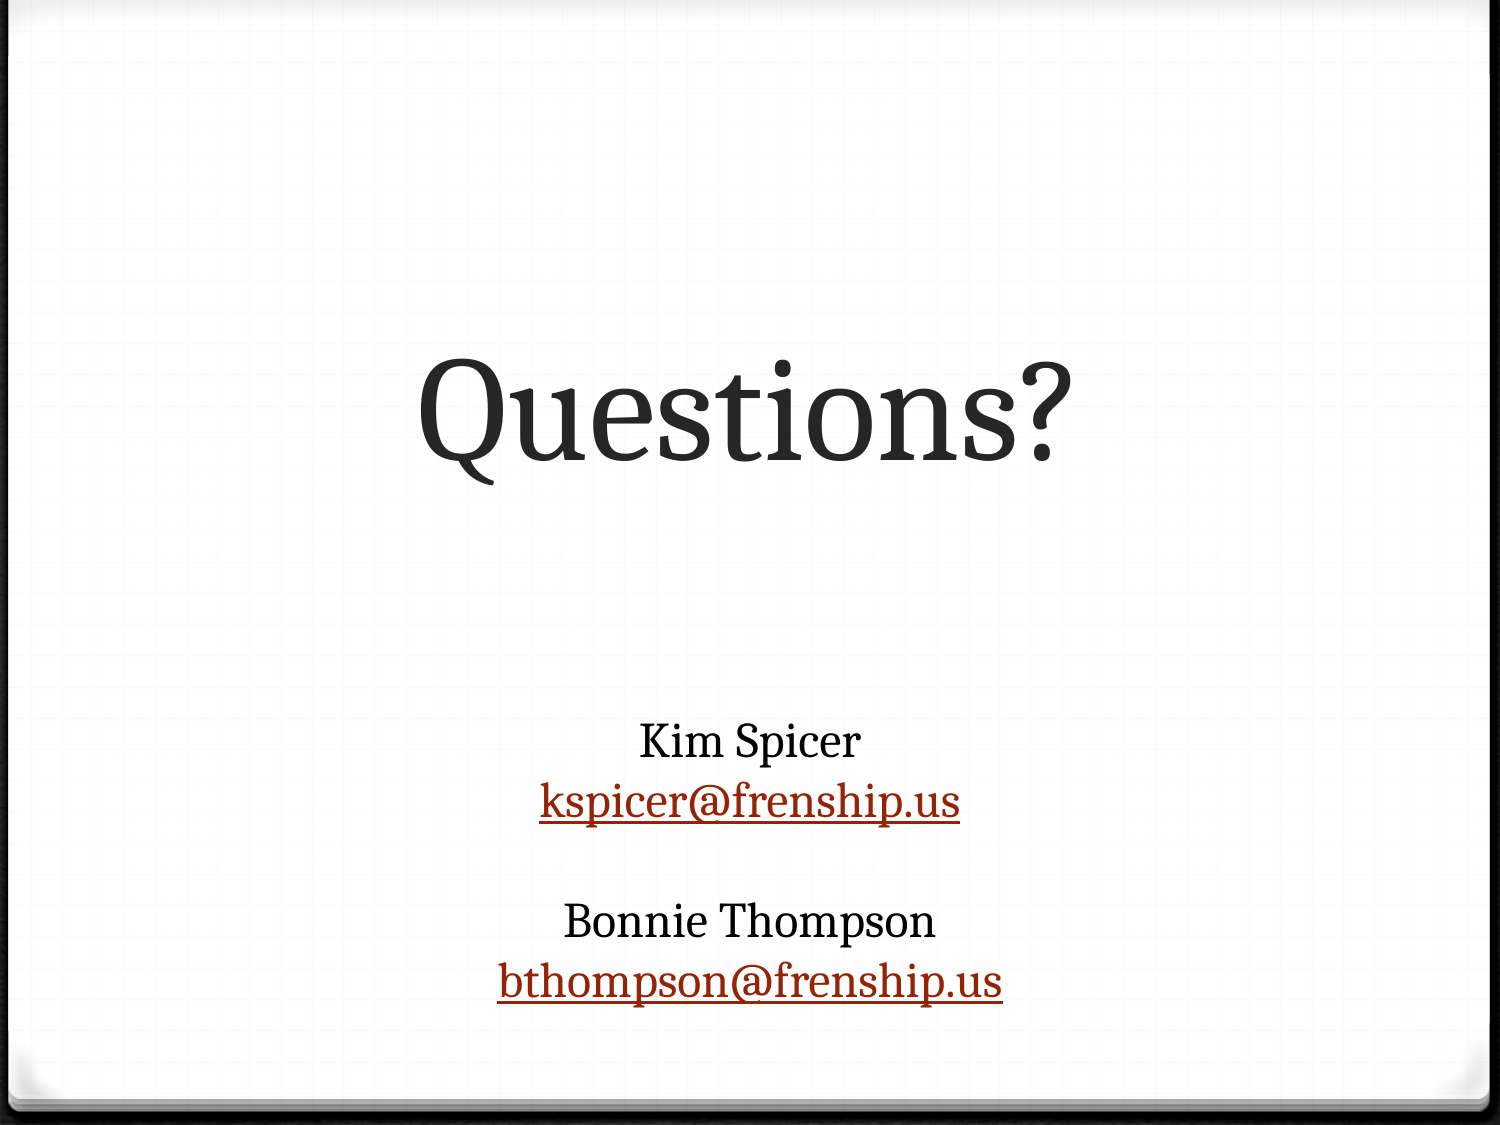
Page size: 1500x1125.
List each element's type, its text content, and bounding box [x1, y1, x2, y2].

title Questions? [75, 312, 1425, 488]
text_box Kim Spicer kspicer@frenship.us Bonnie Thompson bthompson@frenship.us [149, 699, 1350, 1015]
picture [0, 0, 1500, 1125]
